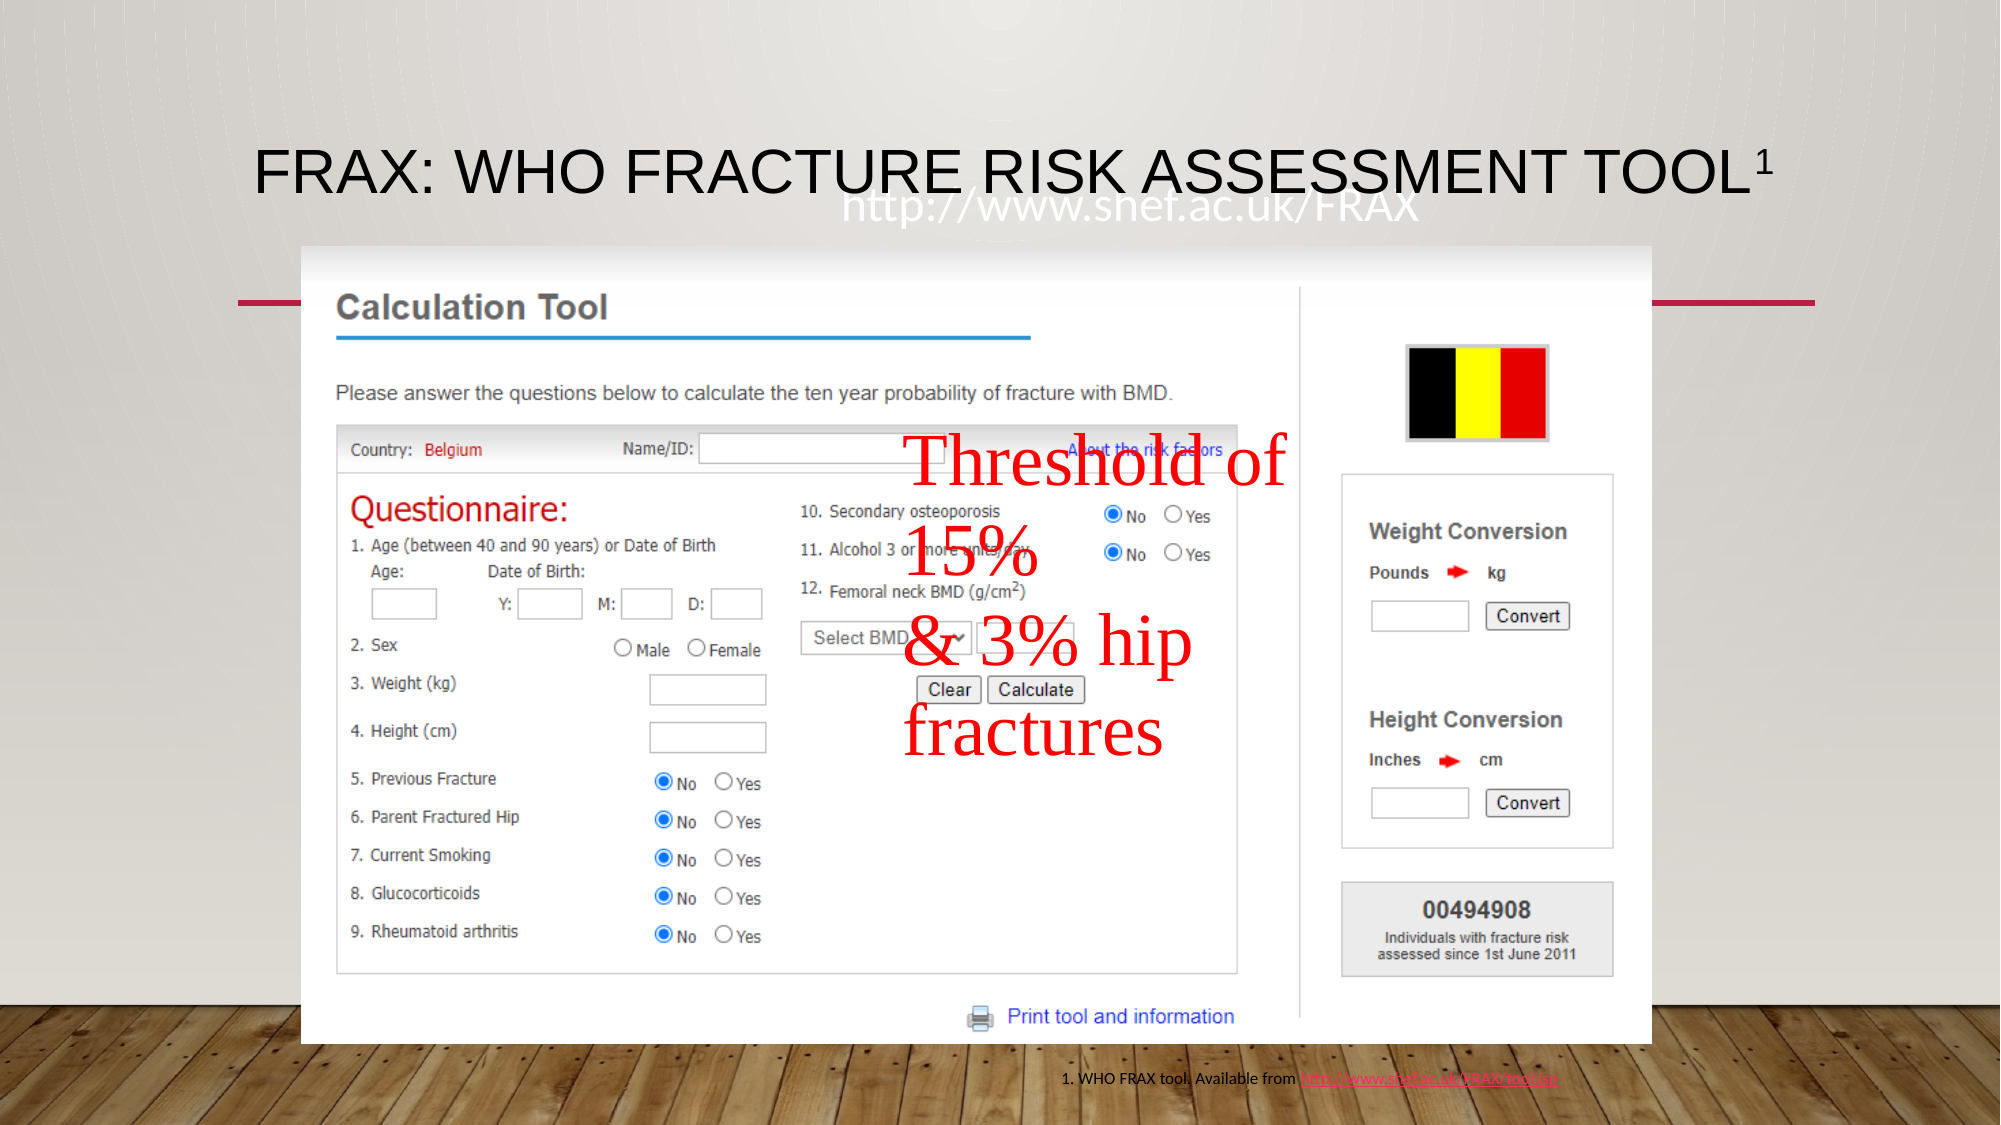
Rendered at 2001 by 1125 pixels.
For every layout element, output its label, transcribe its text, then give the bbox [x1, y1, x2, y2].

title FRAX: WHO Fracture Risk Assessment Tool1 [238, 131, 1814, 305]
picture [0, 246, 2000, 1125]
text_box 1. WHO FRAX tool. Available from http://www.shef.ac.uk/FRAX/tool.jsp [1046, 1059, 1574, 1116]
